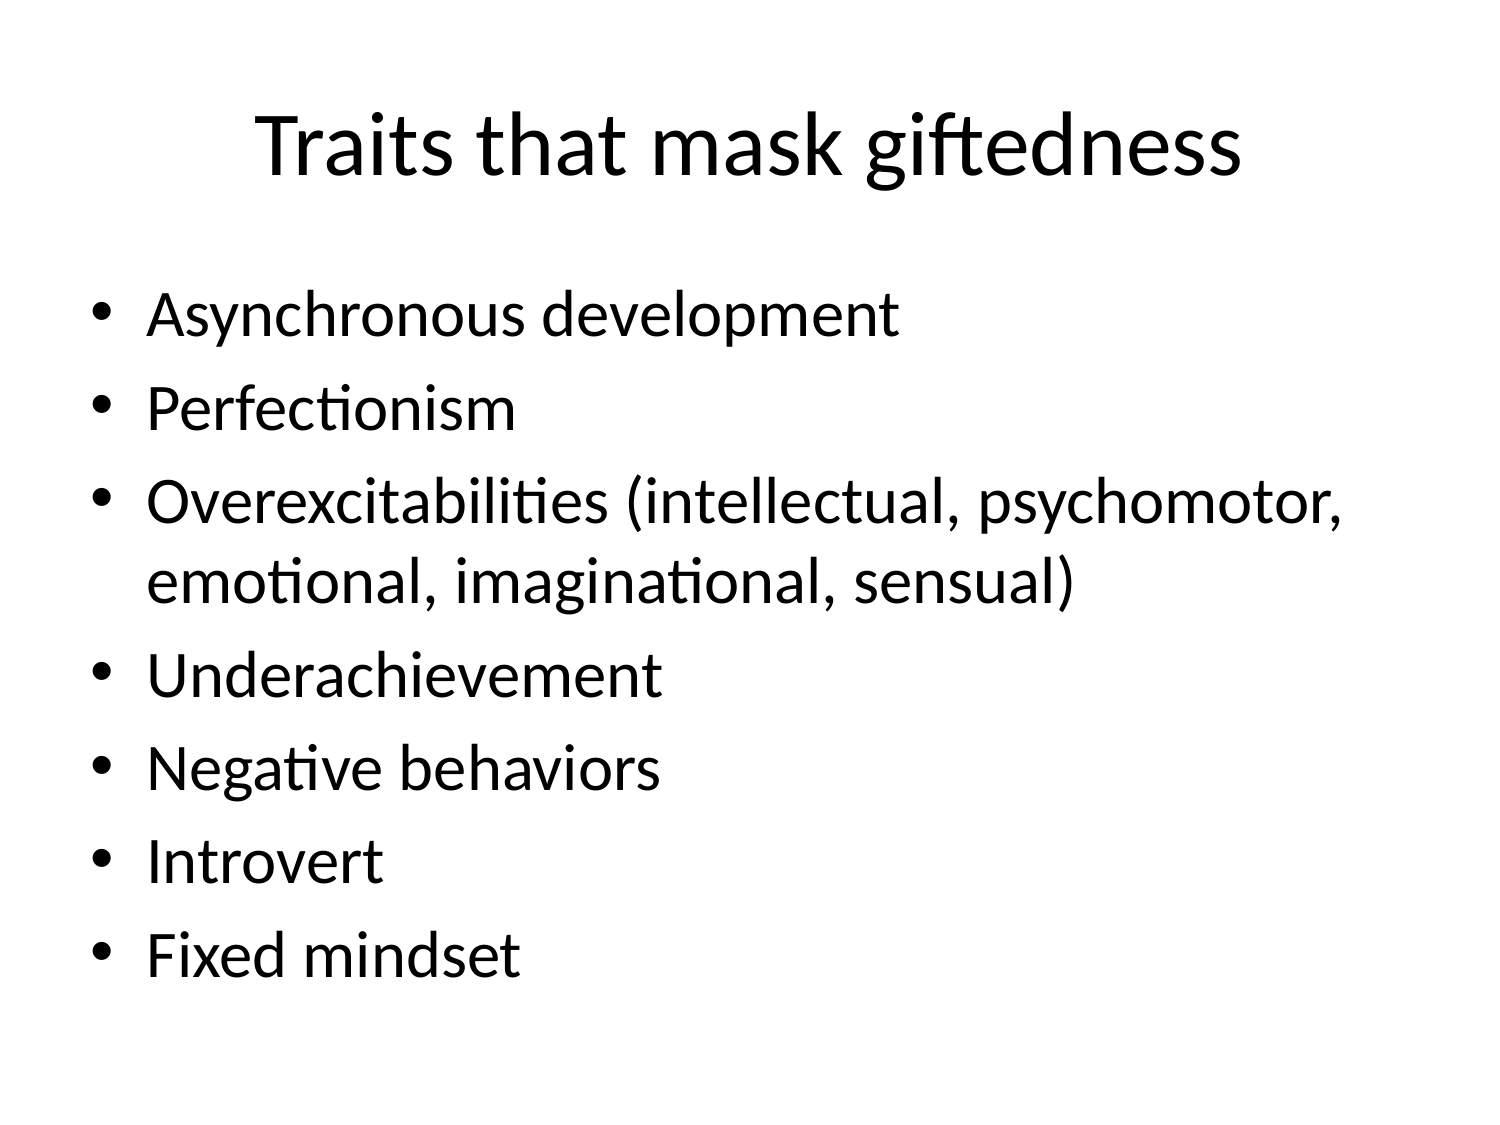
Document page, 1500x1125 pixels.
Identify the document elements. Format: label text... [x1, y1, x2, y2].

list Asynchronous development Perfectionism Overexcitabilities (intellectual, psychomotor, emotional, imaginational, sensual) Underachievement Negative behaviors Introvert Fixed mindset [75, 262, 1425, 1005]
title Traits that mask giftedness [75, 45, 1425, 233]
